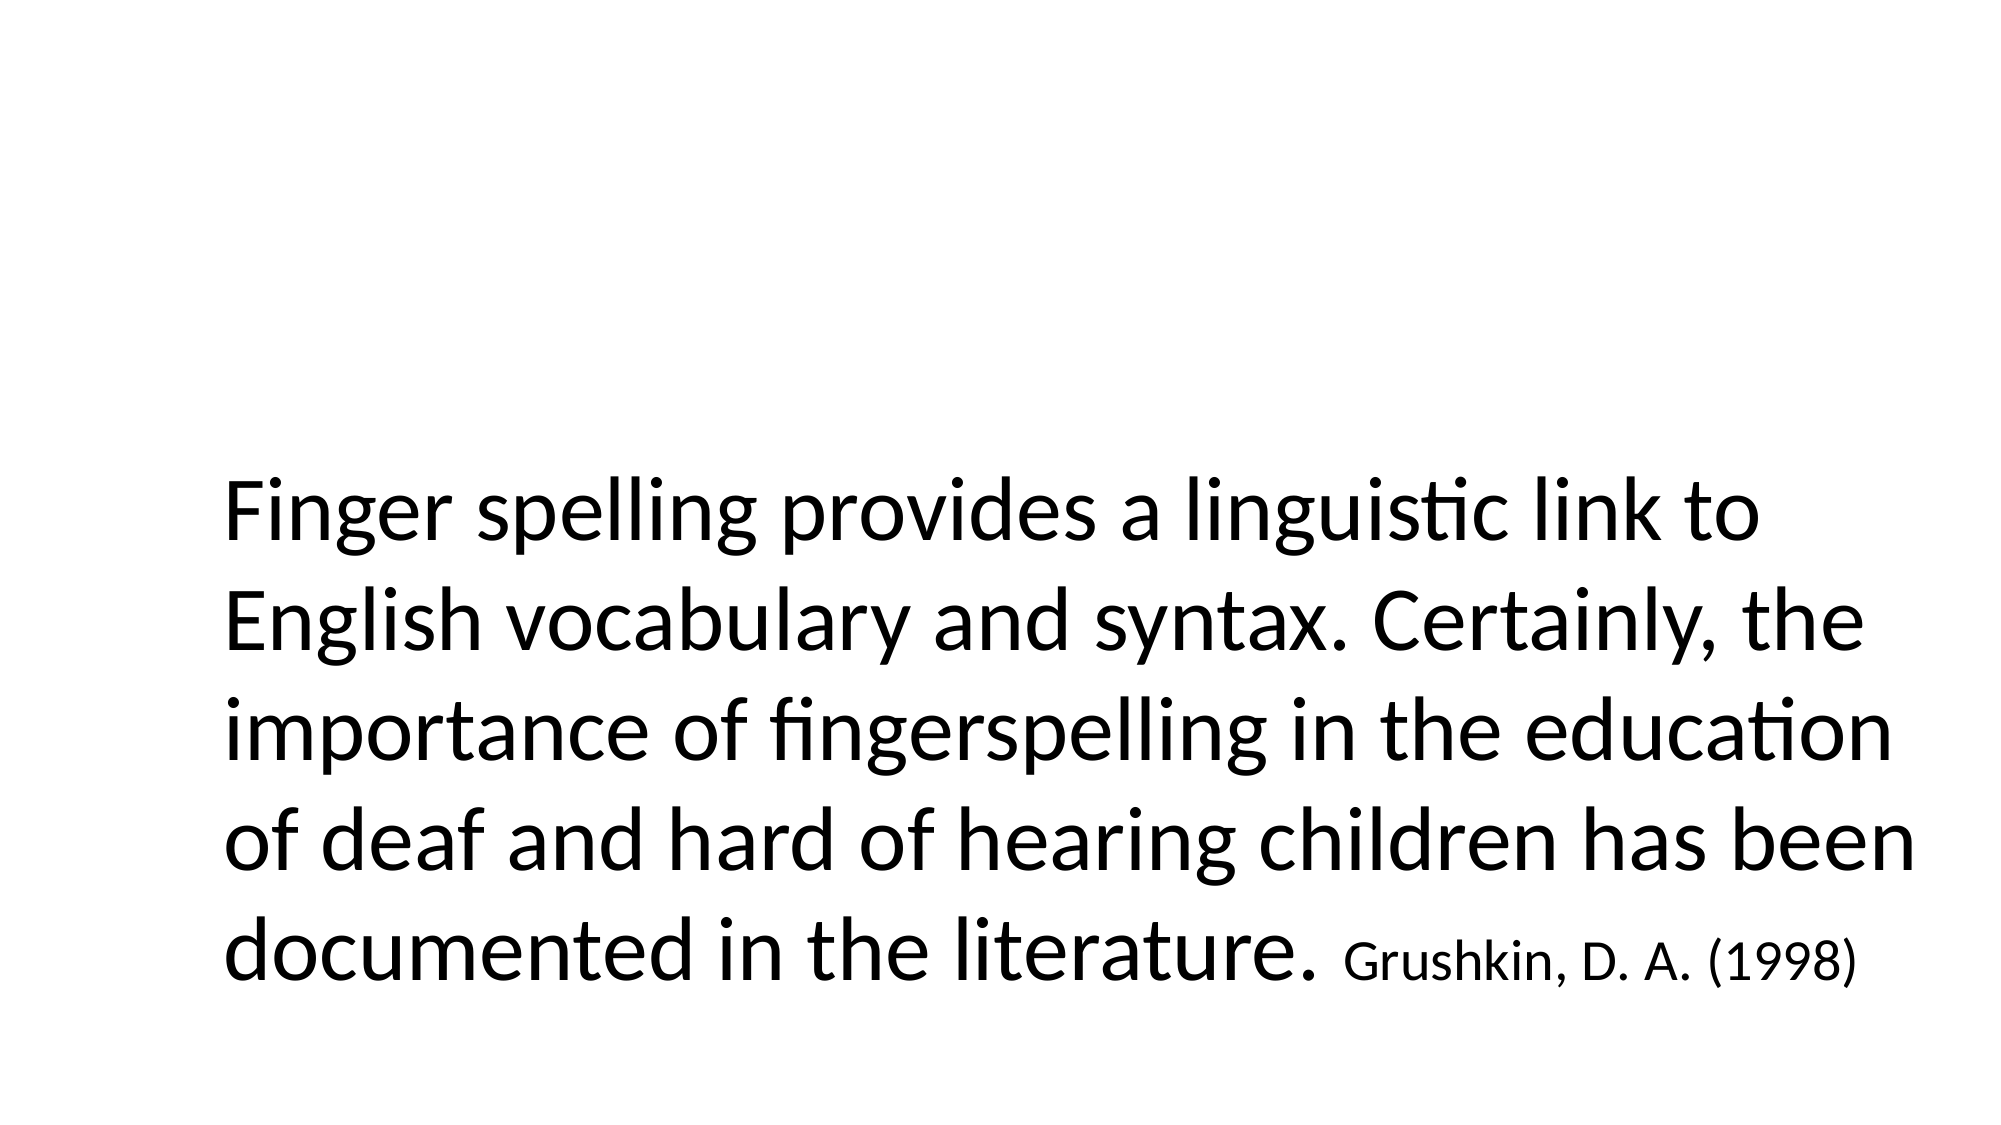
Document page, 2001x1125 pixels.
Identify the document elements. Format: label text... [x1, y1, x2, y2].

text_box Finger spelling provides a linguistic link to English vocabulary and syntax. Certainly, the importance of fingerspelling in the education of deaf and hard of hearing children has been documented in the literature. Grushkin, D. A. (1998) [208, 441, 2000, 1006]
